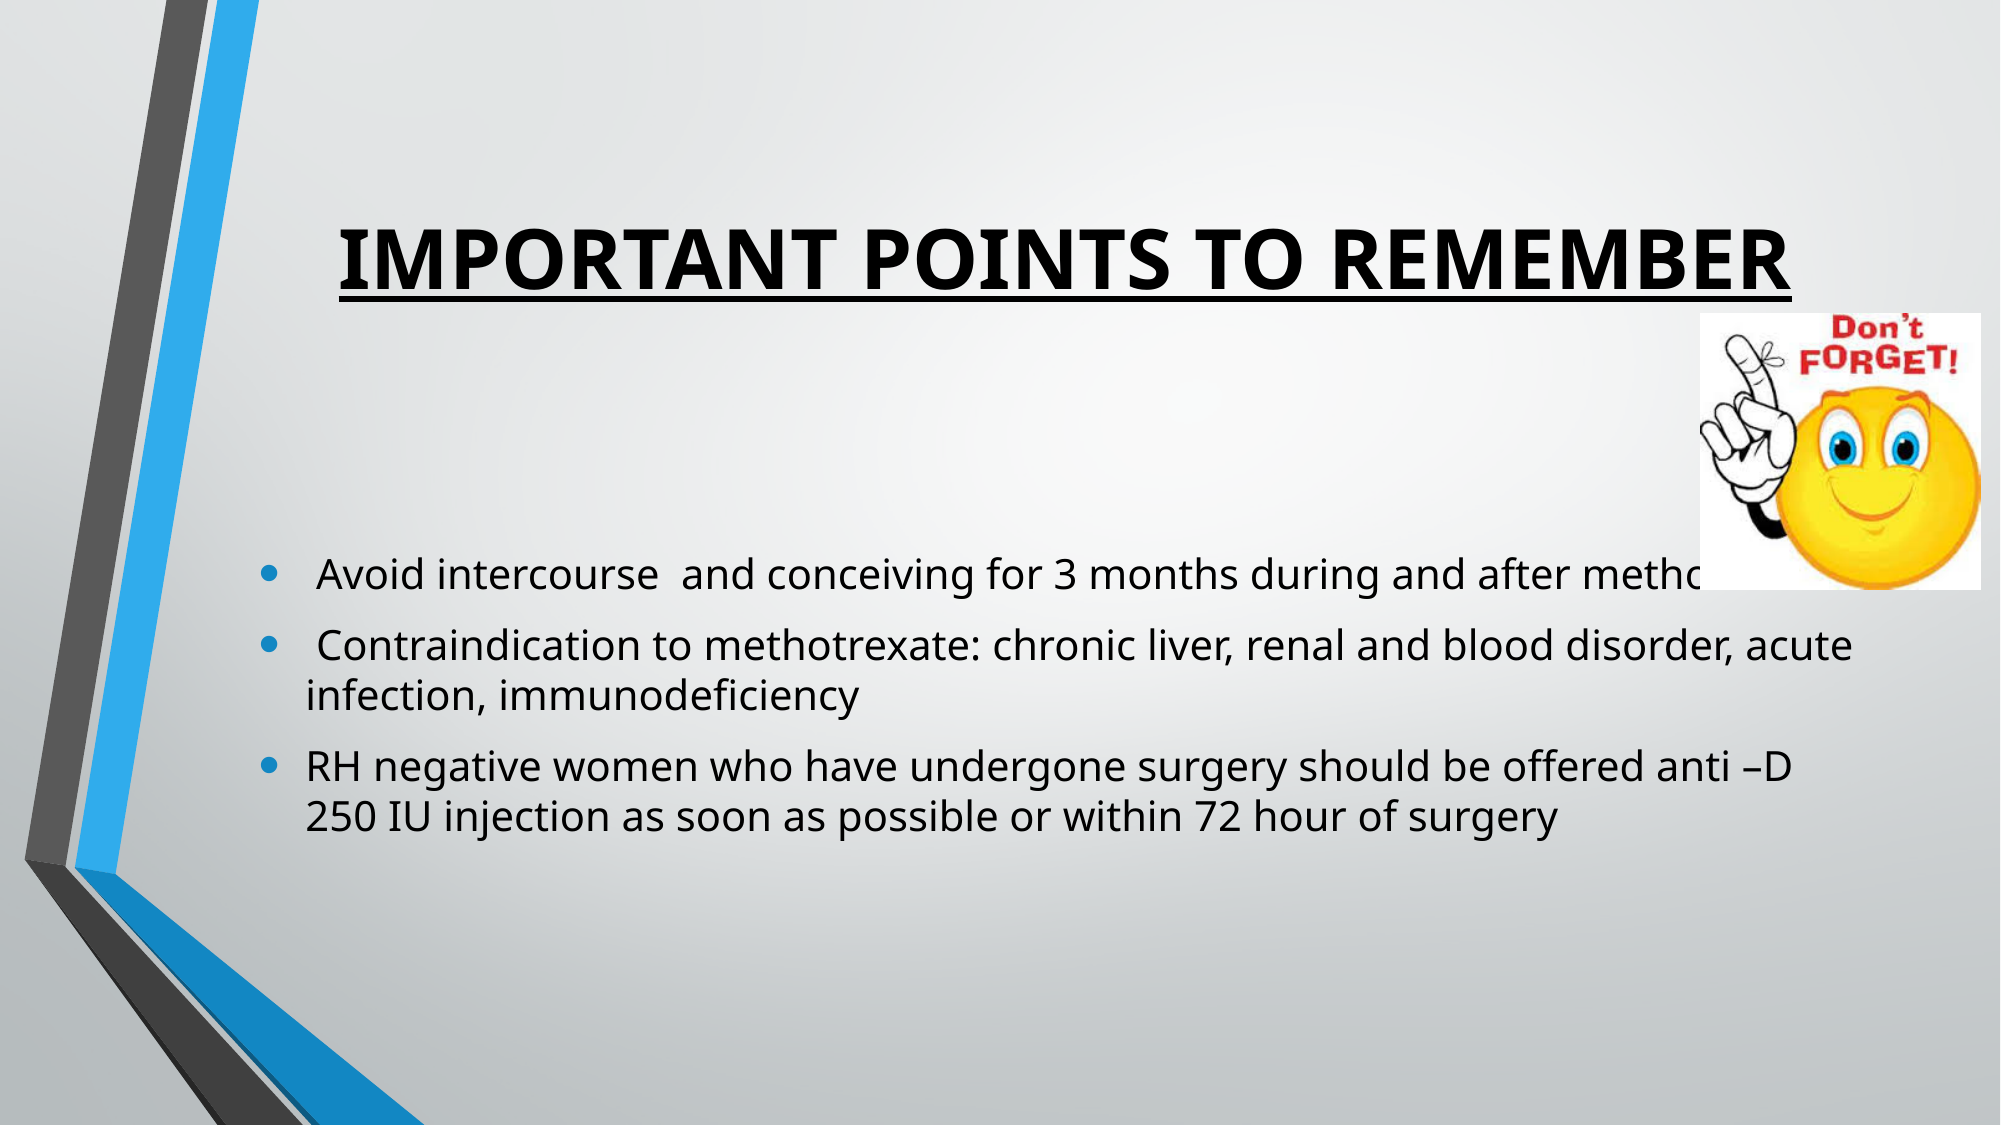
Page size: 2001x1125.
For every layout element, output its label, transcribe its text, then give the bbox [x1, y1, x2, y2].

picture [1699, 313, 1981, 591]
title IMPORTANT POINTS TO REMEMBER [243, 112, 1887, 400]
list Avoid intercourse and conceiving for 3 months during and after methotrexate Contraindication to methotrexate: chronic liver, renal and blood disorder, acute infection, immunodeficiency RH negative women who have undergone surgery should be offered anti –D 250 IU injection as soon as possible or within 72 hour of surgery [243, 437, 1887, 950]
